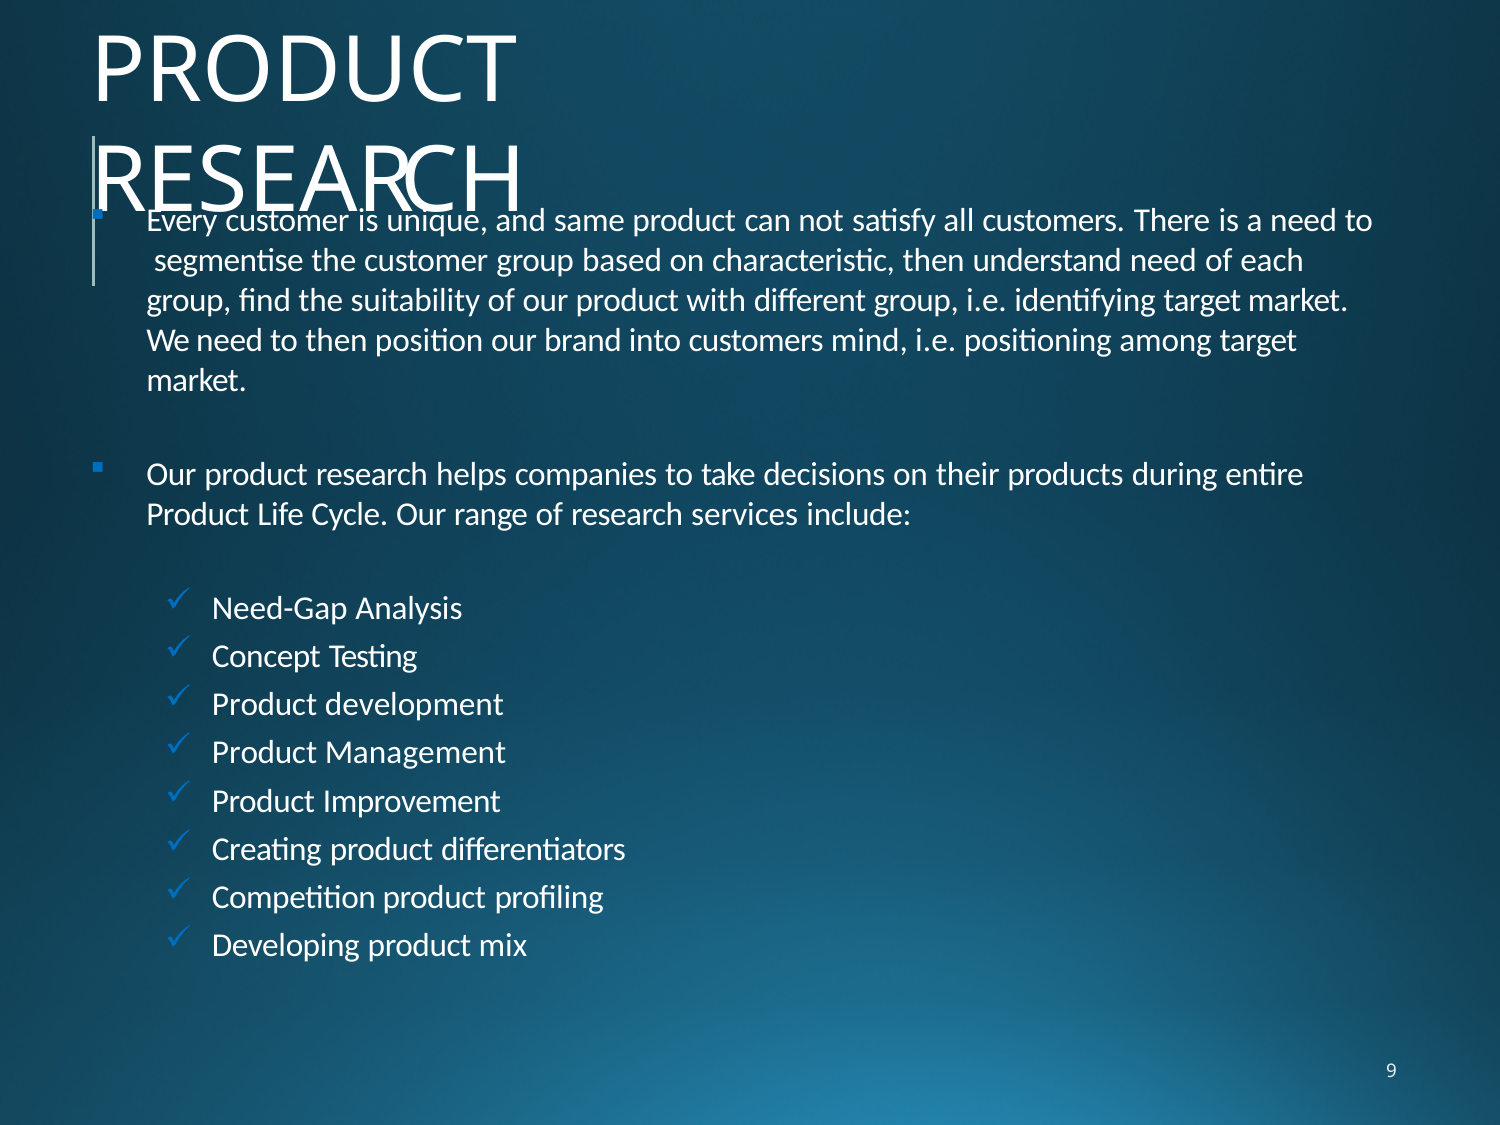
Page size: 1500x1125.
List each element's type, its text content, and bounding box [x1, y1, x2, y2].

text_box Every customer is unique, and same product can not satisfy all customers. There is a need to segmentise the customer group based on characteristic, then understand need of each group, find the suitability of our product with different group, i.e. identifying target market. We need to then position our brand into customers mind, i.e. positioning among target market. Our product research helps companies to take decisions on their products during entire Product Life Cycle. Our range of research services include: Need-Gap Analysis Concept Testing Product development Product Management Product Improvement Creating product differentiators Competition product profiling Developing product mix [87, 196, 1381, 964]
slide_number 9 [1059, 746, 1397, 1125]
picture [0, 0, 1500, 1125]
title PRODUCT RESEARCH [87, 7, 950, 196]
